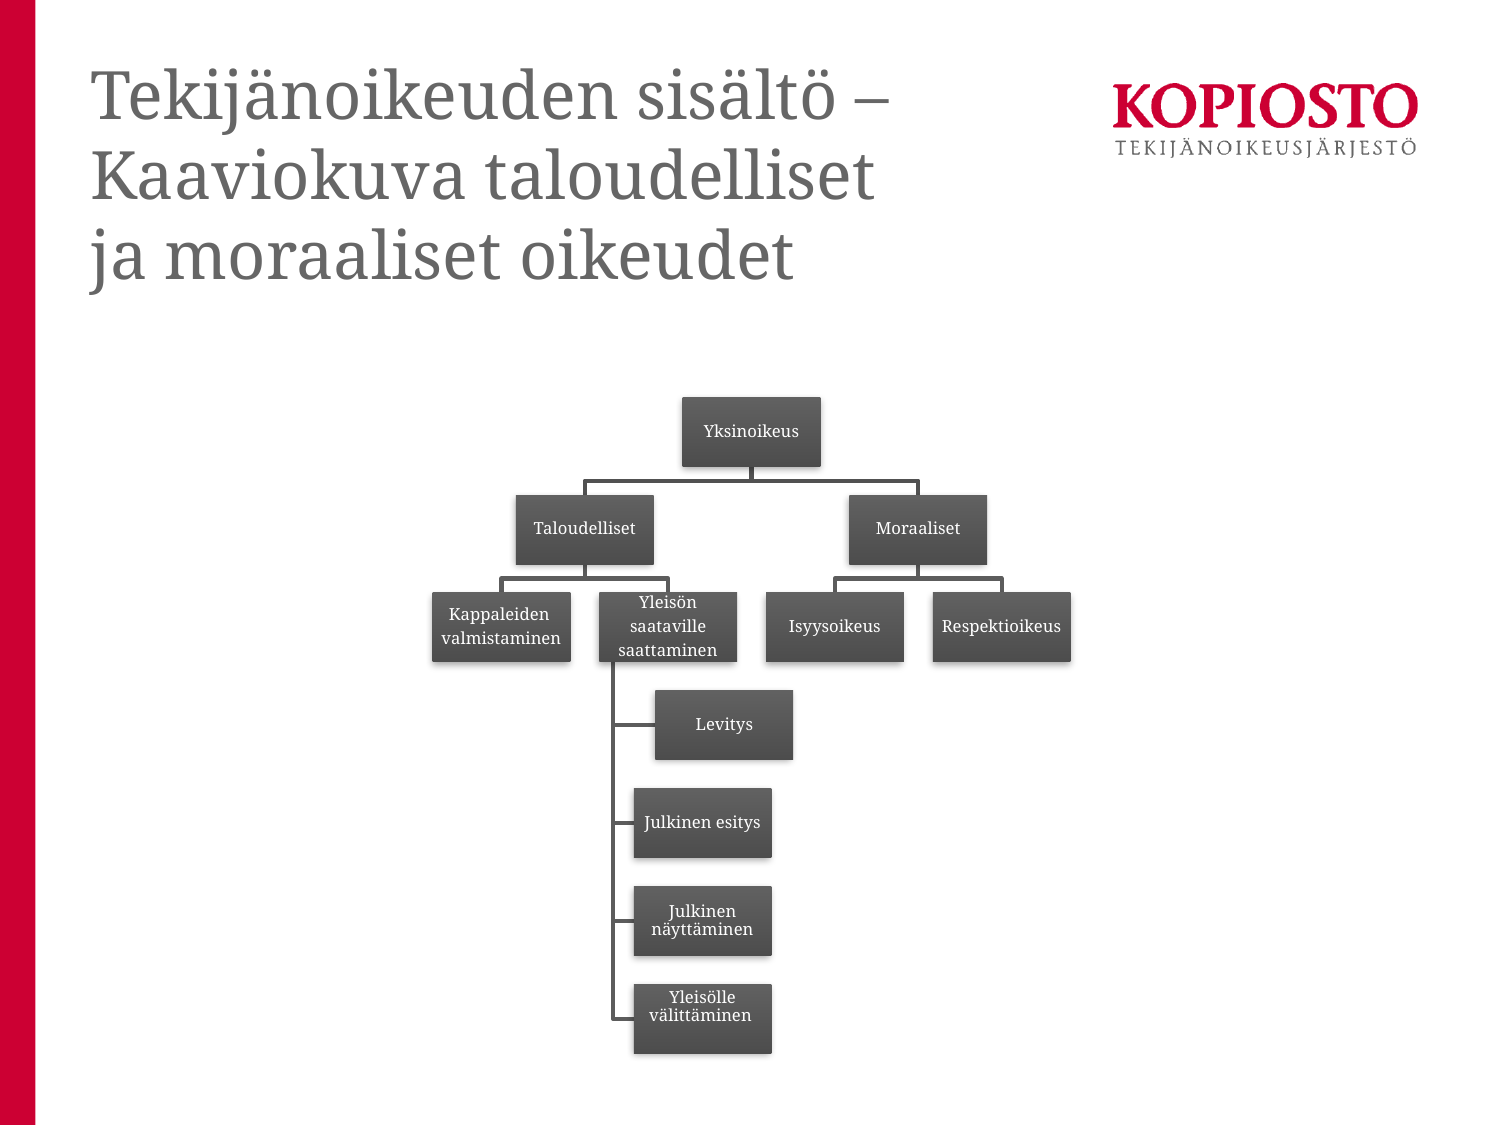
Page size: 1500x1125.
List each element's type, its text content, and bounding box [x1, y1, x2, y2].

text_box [76, 396, 1427, 1054]
title Tekijänoikeuden sisältö – Kaaviokuva taloudelliset ja moraaliset oikeudet [74, 45, 1426, 233]
